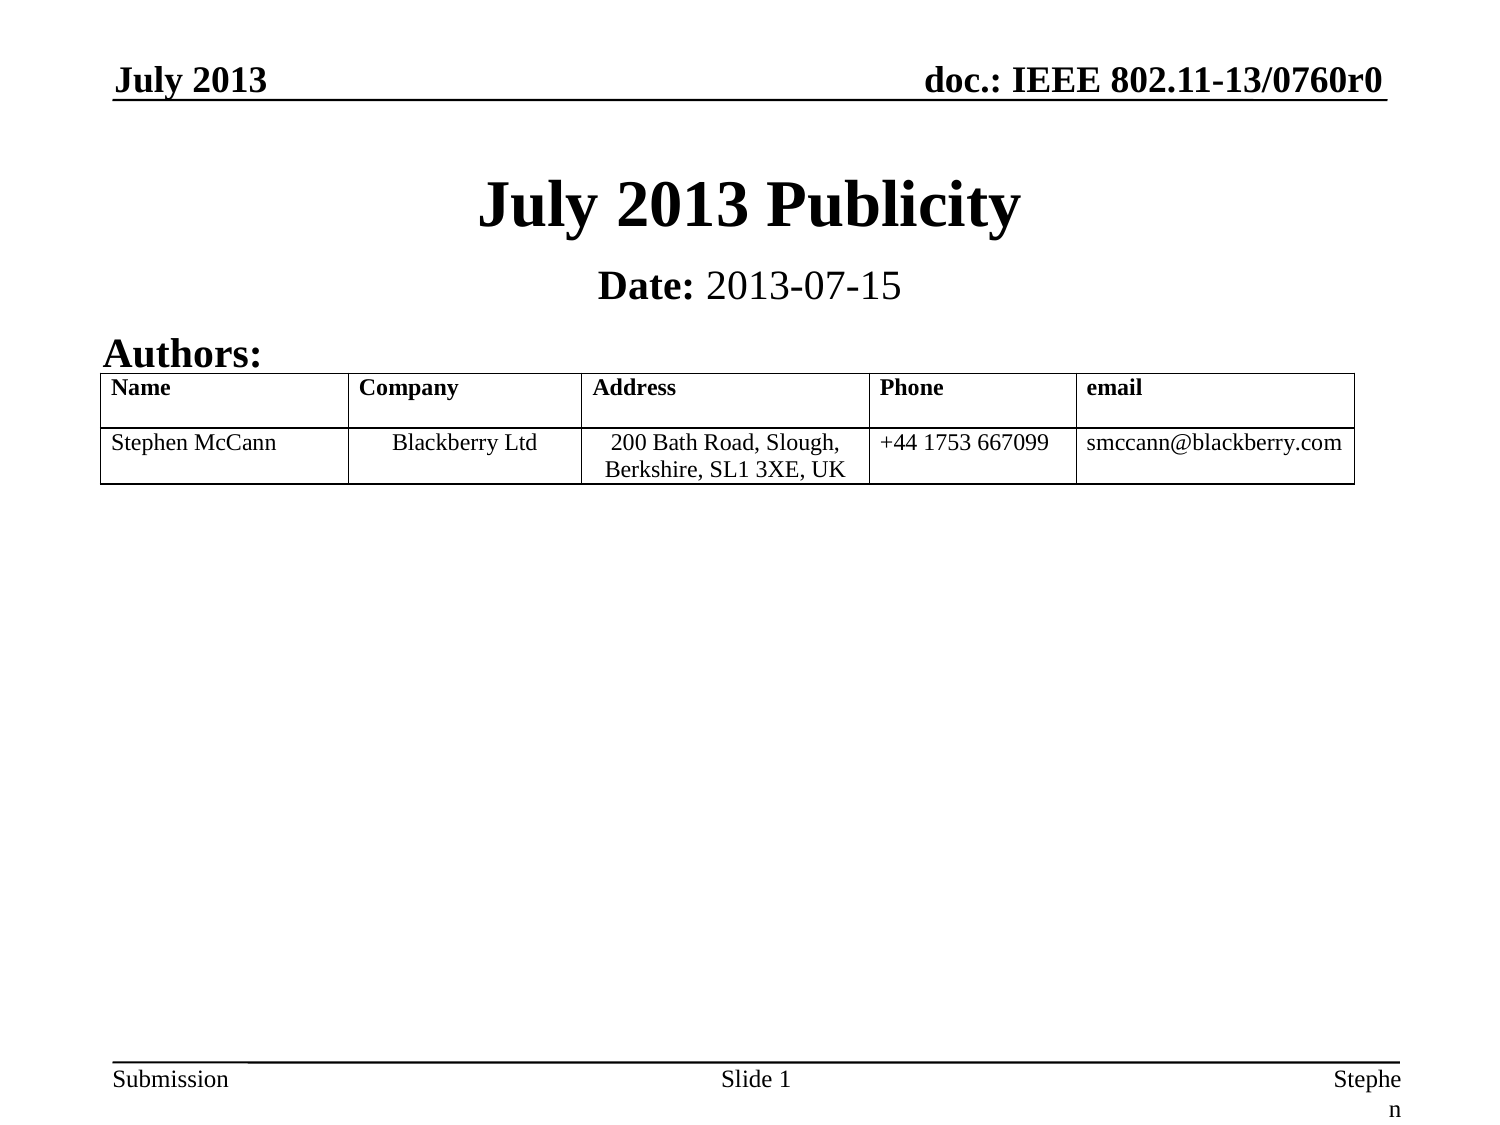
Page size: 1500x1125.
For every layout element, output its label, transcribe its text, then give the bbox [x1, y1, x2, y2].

text_box Authors: [87, 318, 325, 371]
footer Stephen McCann, Blackberry [1324, 1061, 1402, 1093]
list Date: 2013-07-15 [112, 249, 1388, 313]
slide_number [114, 54, 290, 101]
title July 2013 Publicity [112, 112, 1388, 249]
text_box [85, 372, 1367, 736]
slide_number Slide 1 [712, 1061, 800, 1093]
